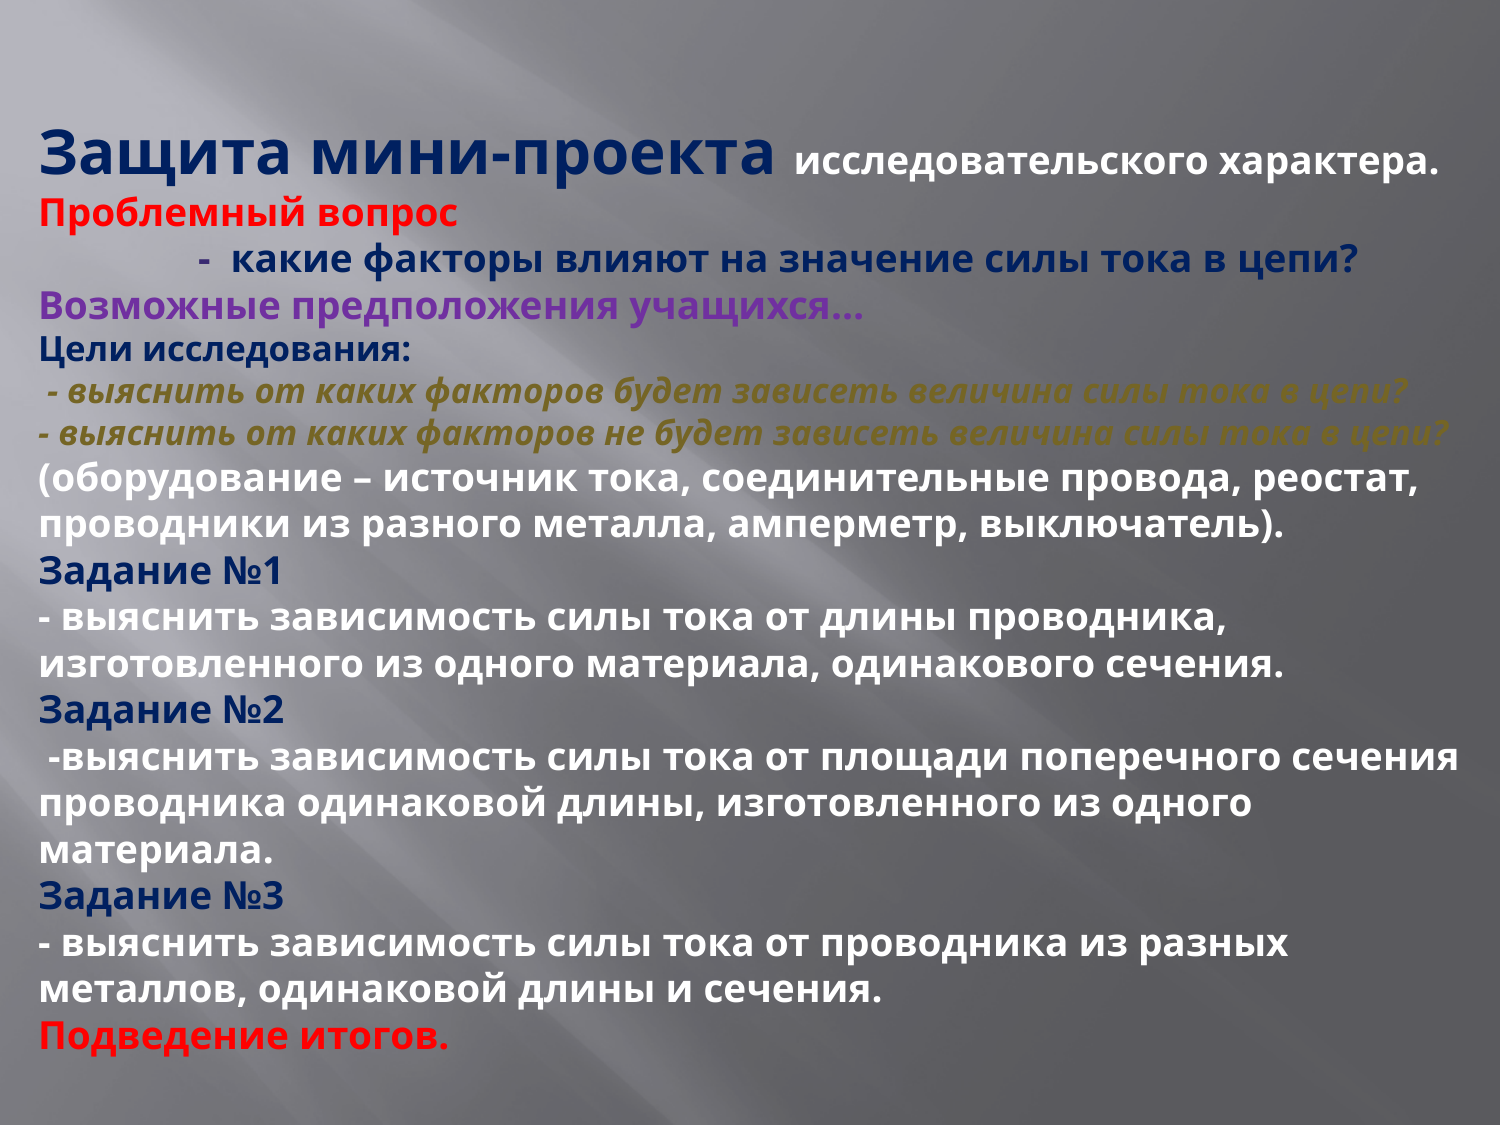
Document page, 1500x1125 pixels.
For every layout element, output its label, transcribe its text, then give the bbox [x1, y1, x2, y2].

title Защита мини-проекта исследовательского характера. Проблемный вопрос - какие факторы влияют на значение силы тока в цепи? Возможные предположения учащихся… Цели исследования: - выяснить от каких факторов будет зависеть величина силы тока в цепи? - выяснить от каких факторов не будет зависеть величина силы тока в цепи? (оборудование – источник тока, соединительные провода, реостат, проводники из разного металла, амперметр, выключатель). Задание №1 - выяснить зависимость силы тока от длины проводника, изготовленного из одного материала, одинакового сечения. Задание №2 -выяснить зависимость силы тока от площади поперечного сечения проводника одинаковой длины, изготовленного из одного материала. Задание №3 - выяснить зависимость силы тока от проводника из разных металлов, одинаковой длины и сечения. Подведение итогов. [23, 45, 1477, 1125]
